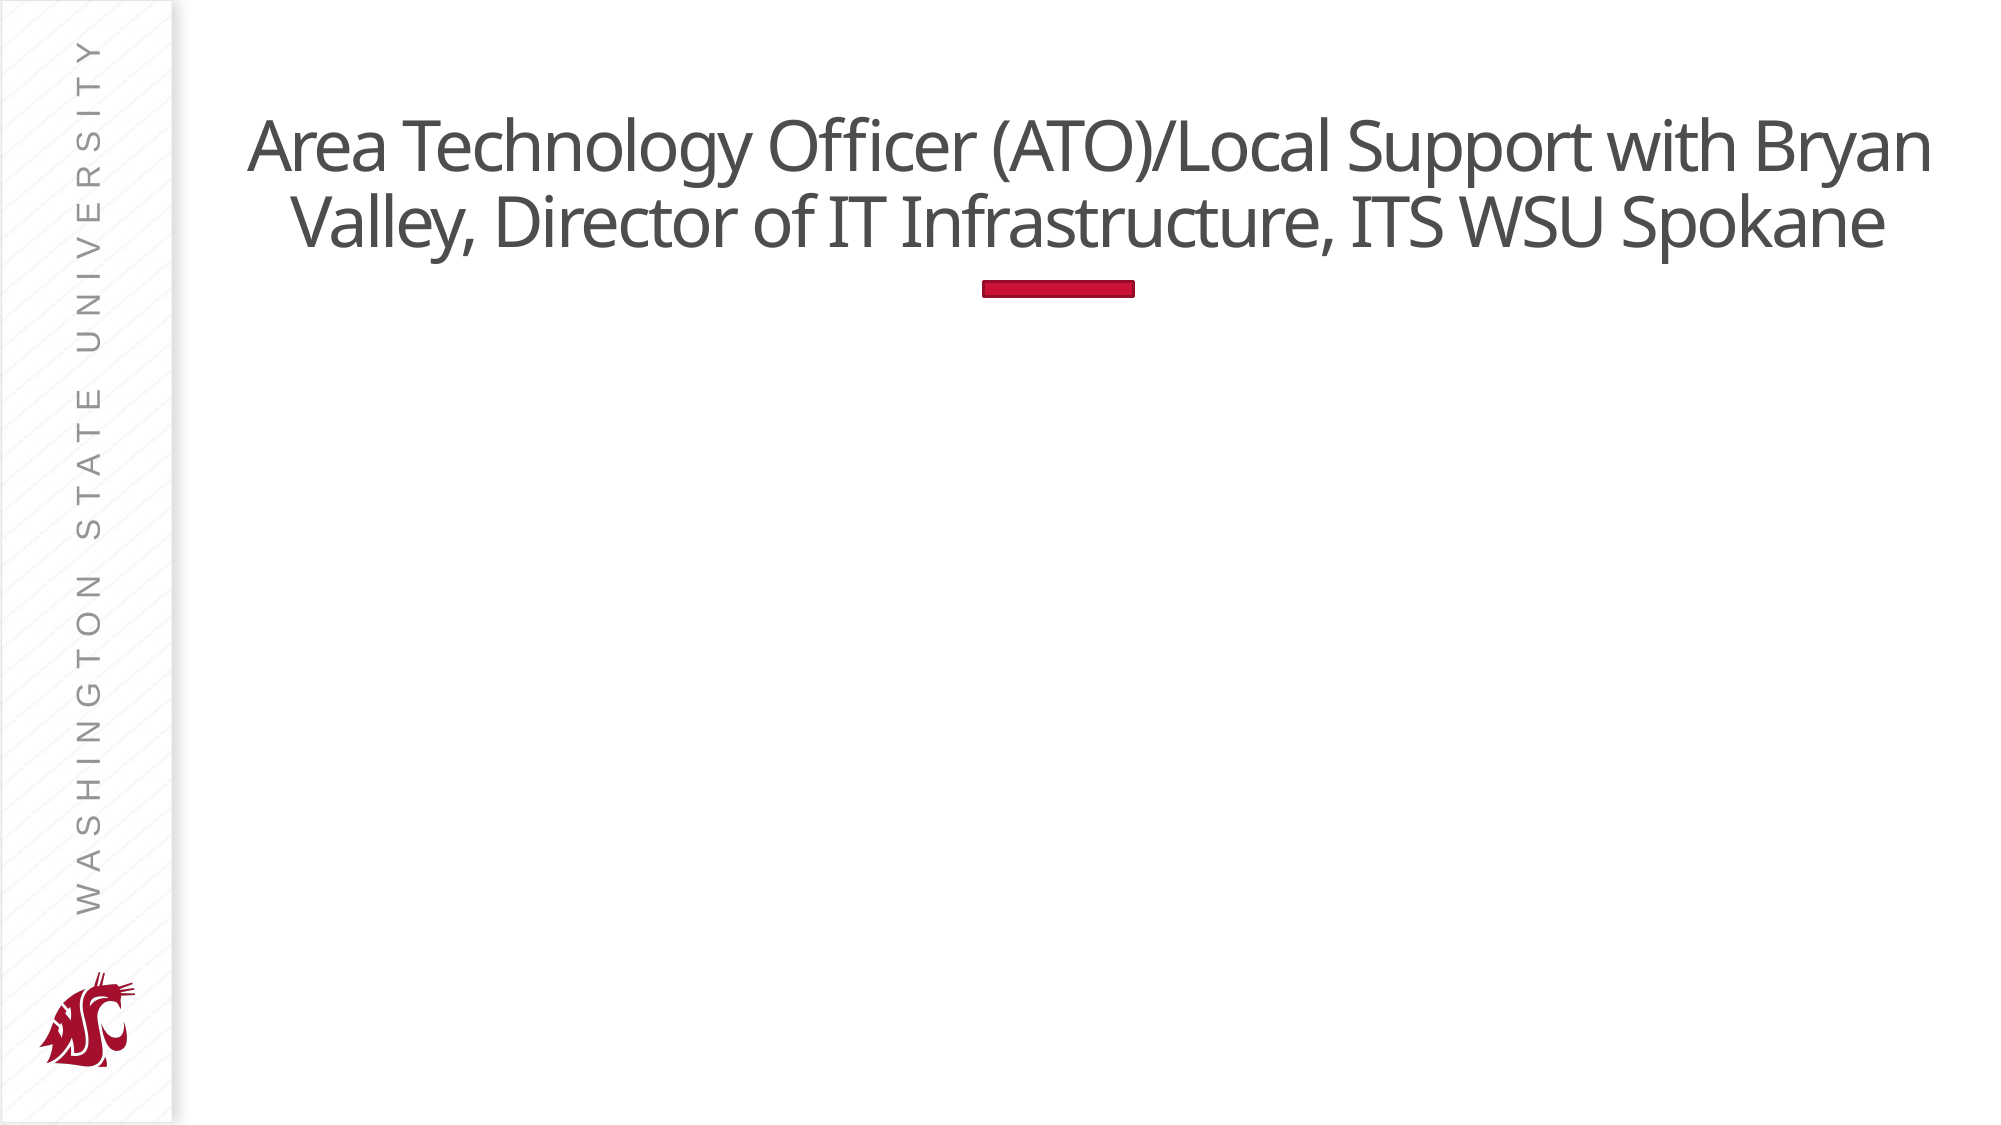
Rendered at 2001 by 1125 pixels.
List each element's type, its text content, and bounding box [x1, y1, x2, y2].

title Area Technology Officer (ATO)/Local Support with Bryan Valley, Director of IT Infrastructure, ITS WSU Spokane [217, 68, 1962, 264]
picture [0, 0, 172, 1125]
